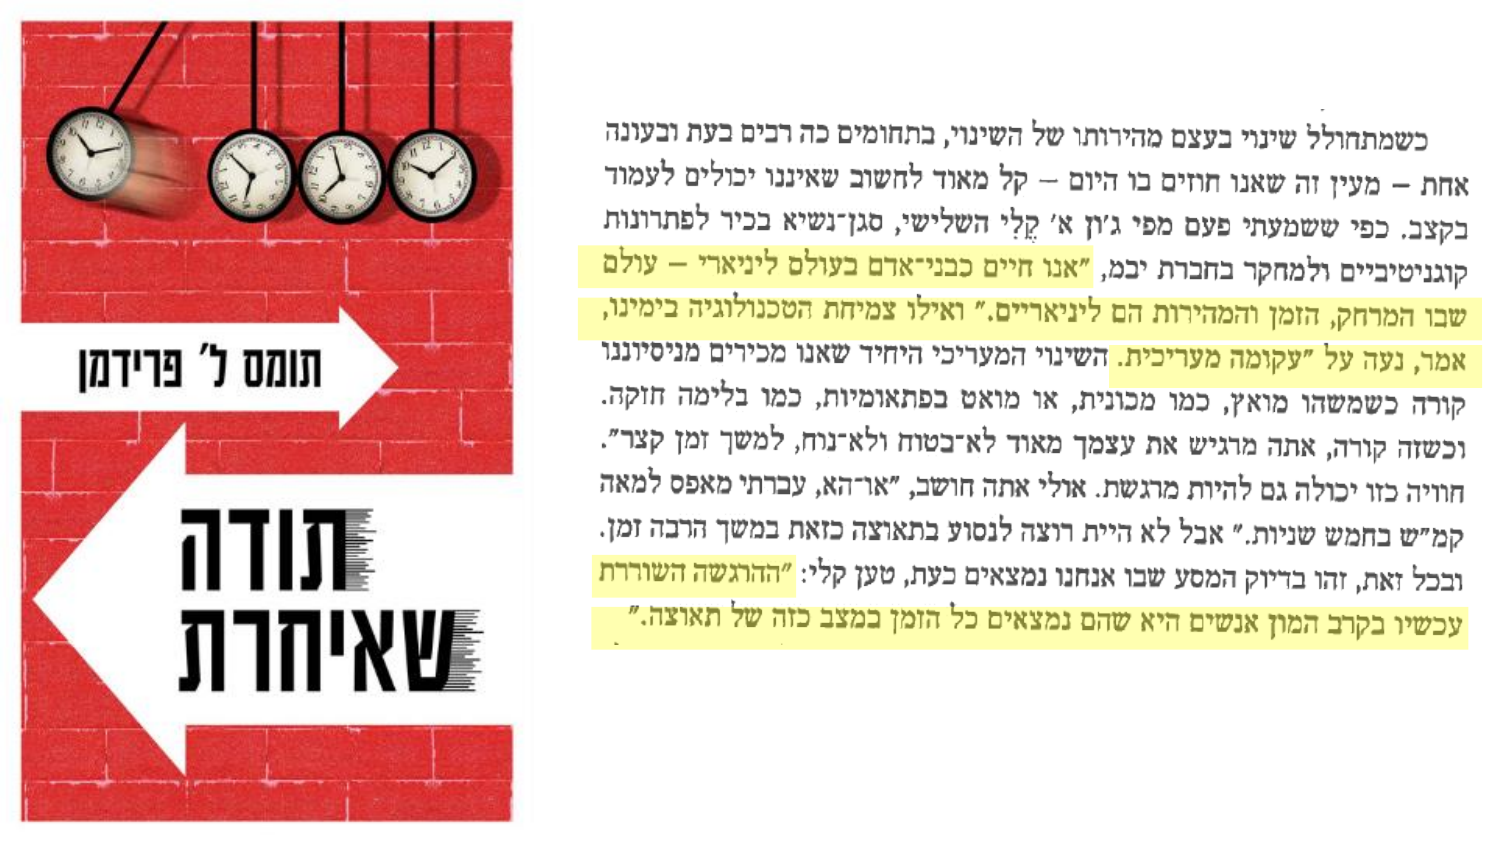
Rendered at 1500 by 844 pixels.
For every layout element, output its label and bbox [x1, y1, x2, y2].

text_box [577, 109, 1483, 650]
picture [0, 0, 535, 844]
